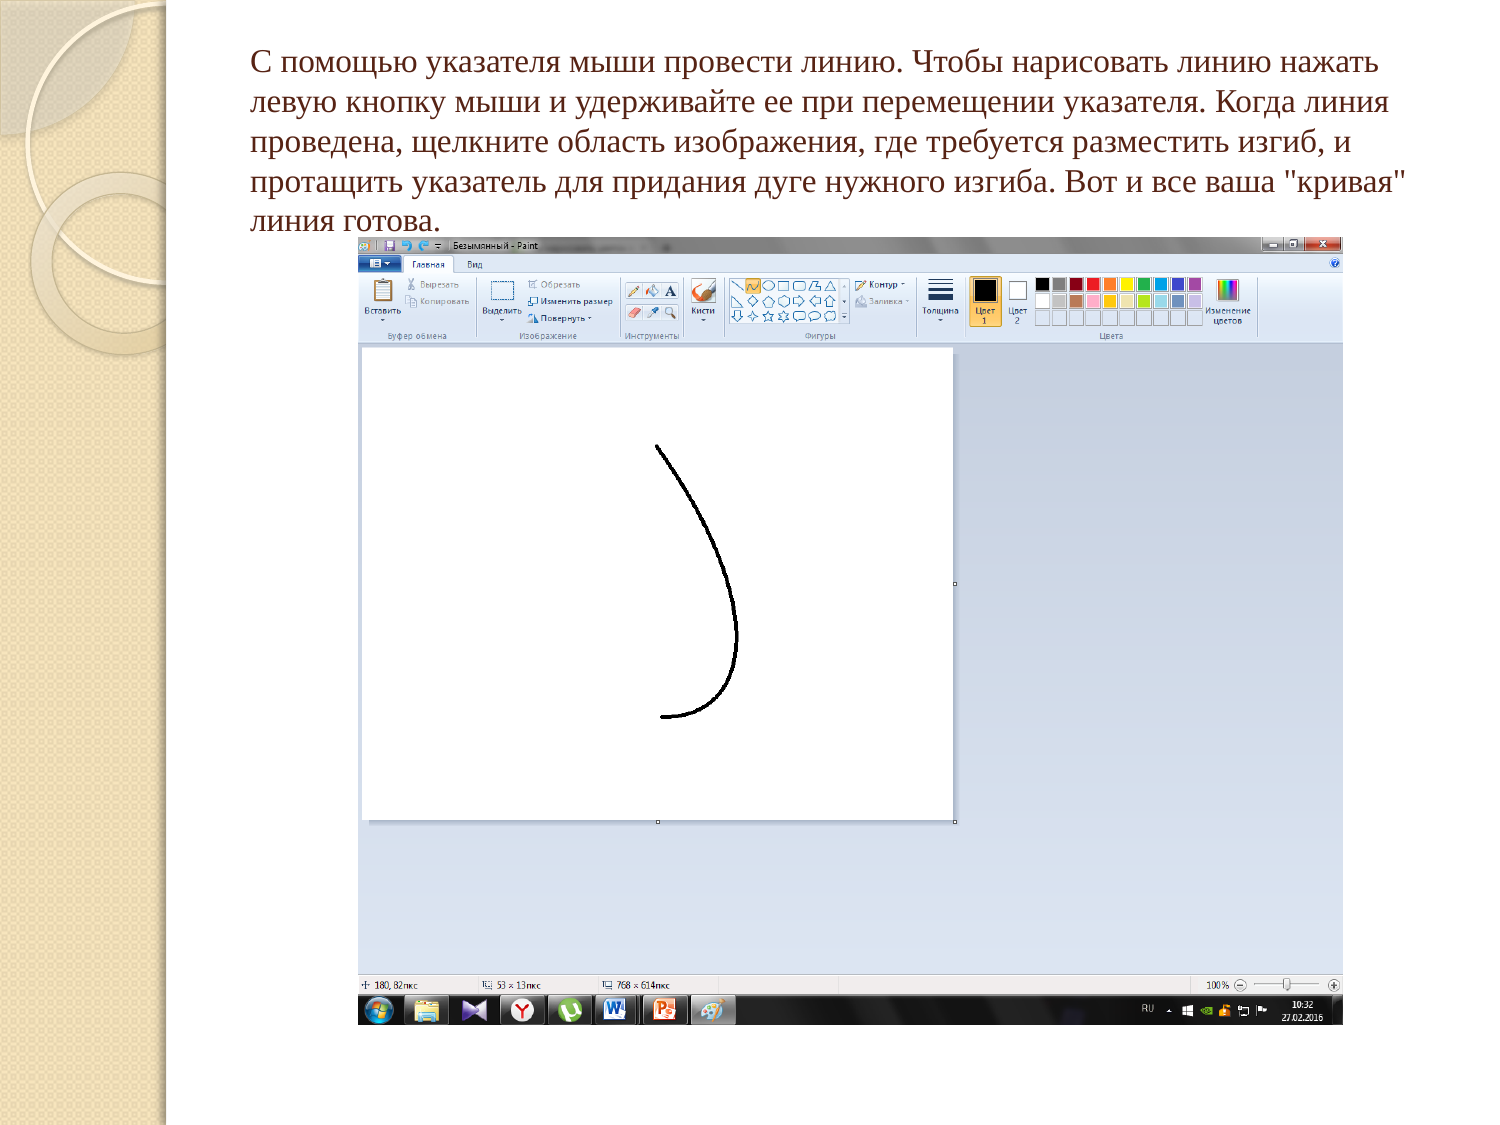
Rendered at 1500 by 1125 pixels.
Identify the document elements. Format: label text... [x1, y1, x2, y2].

title С помощью указателя мыши провести линию. Чтобы нарисовать линию нажать левую кнопку мыши и удерживайте ее при перемещении указателя. Когда линия проведена, щелкните область изображения, где требуется разместить изгиб, и протащить указатель для придания дуге нужного изгиба. Вот и все ваша "кривая" линия готова. [235, 45, 1466, 233]
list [358, 237, 1343, 1026]
